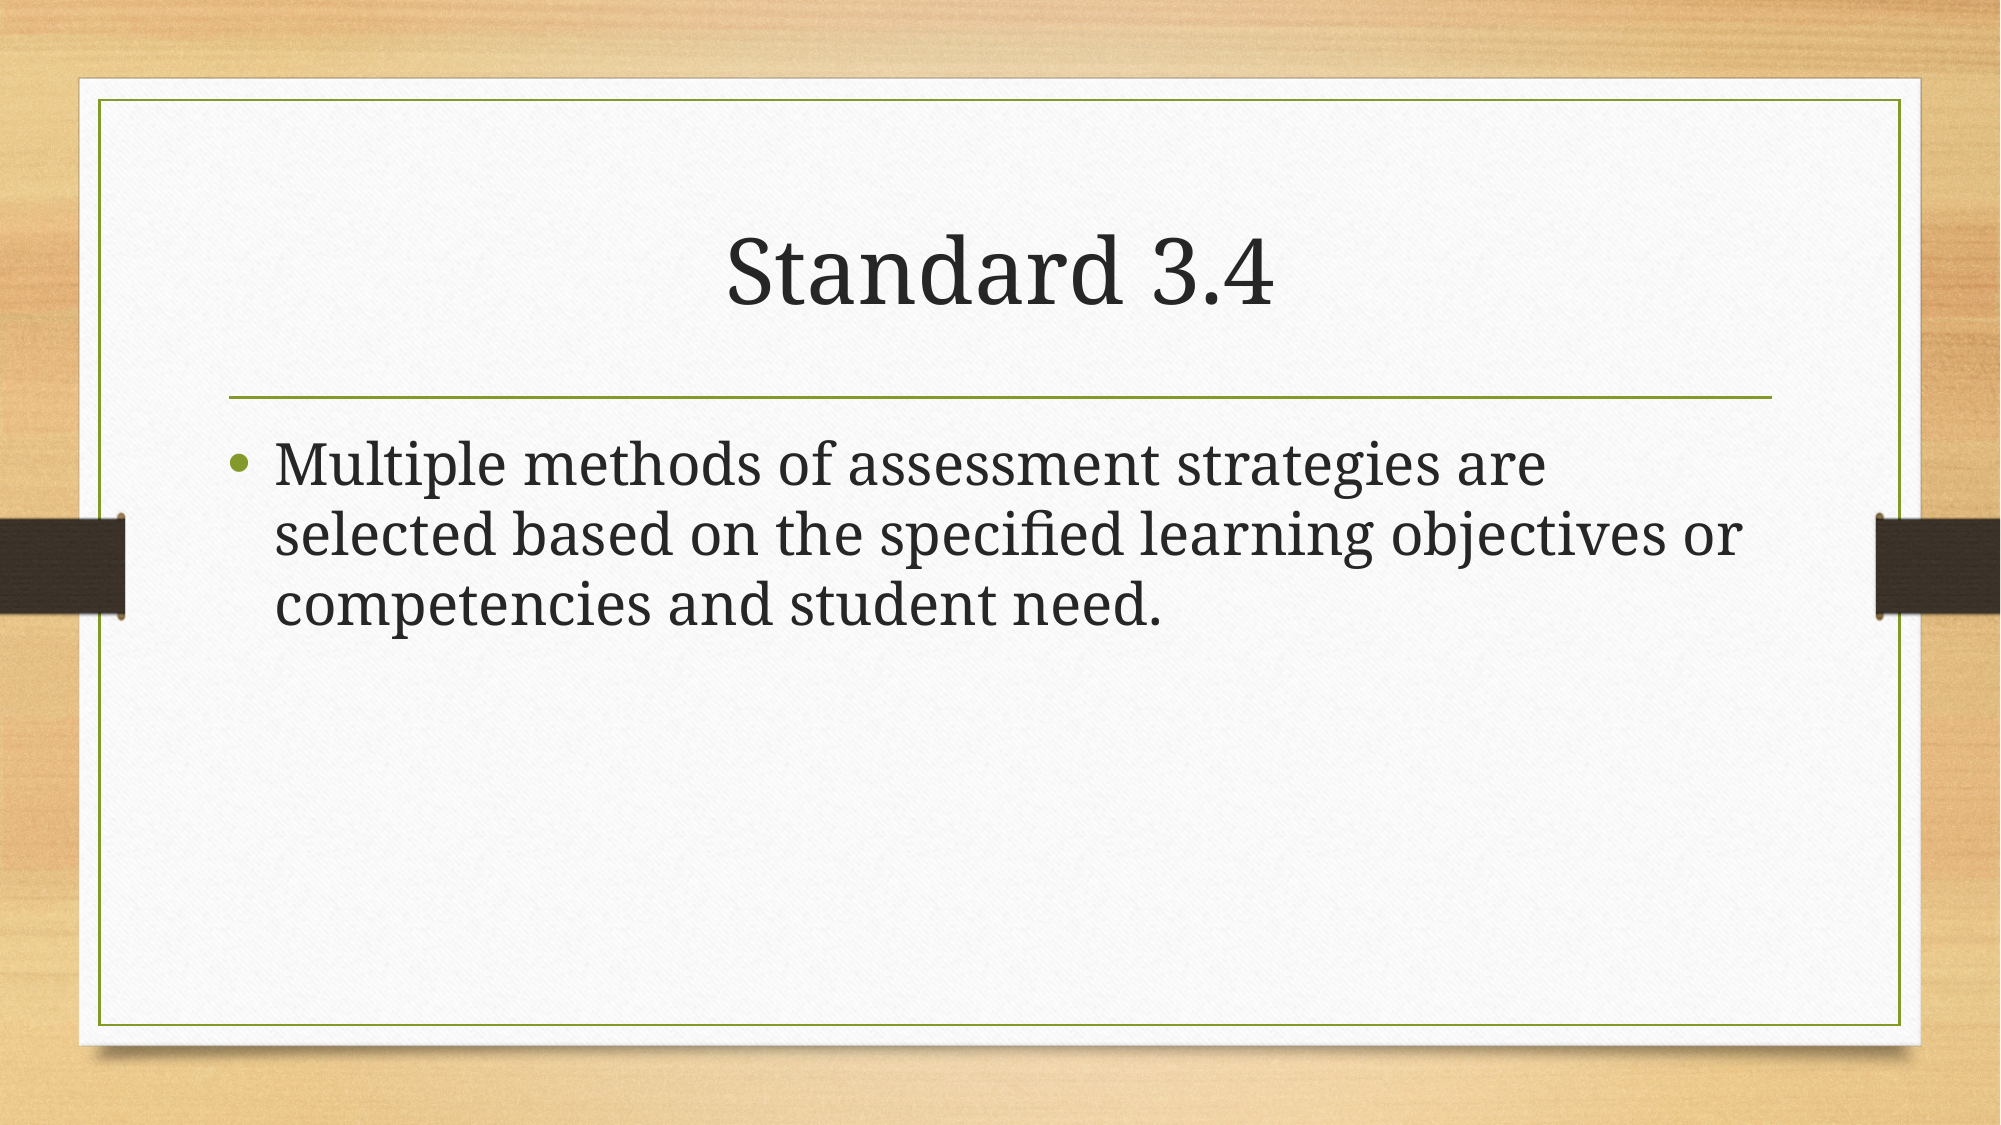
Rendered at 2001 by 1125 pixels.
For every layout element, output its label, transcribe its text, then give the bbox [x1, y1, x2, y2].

picture [0, 0, 2001, 1125]
list Multiple methods of assessment strategies are selected based on the specified learning objectives or competencies and student need. [212, 419, 1788, 964]
title Standard 3.4 [212, 161, 1788, 375]
